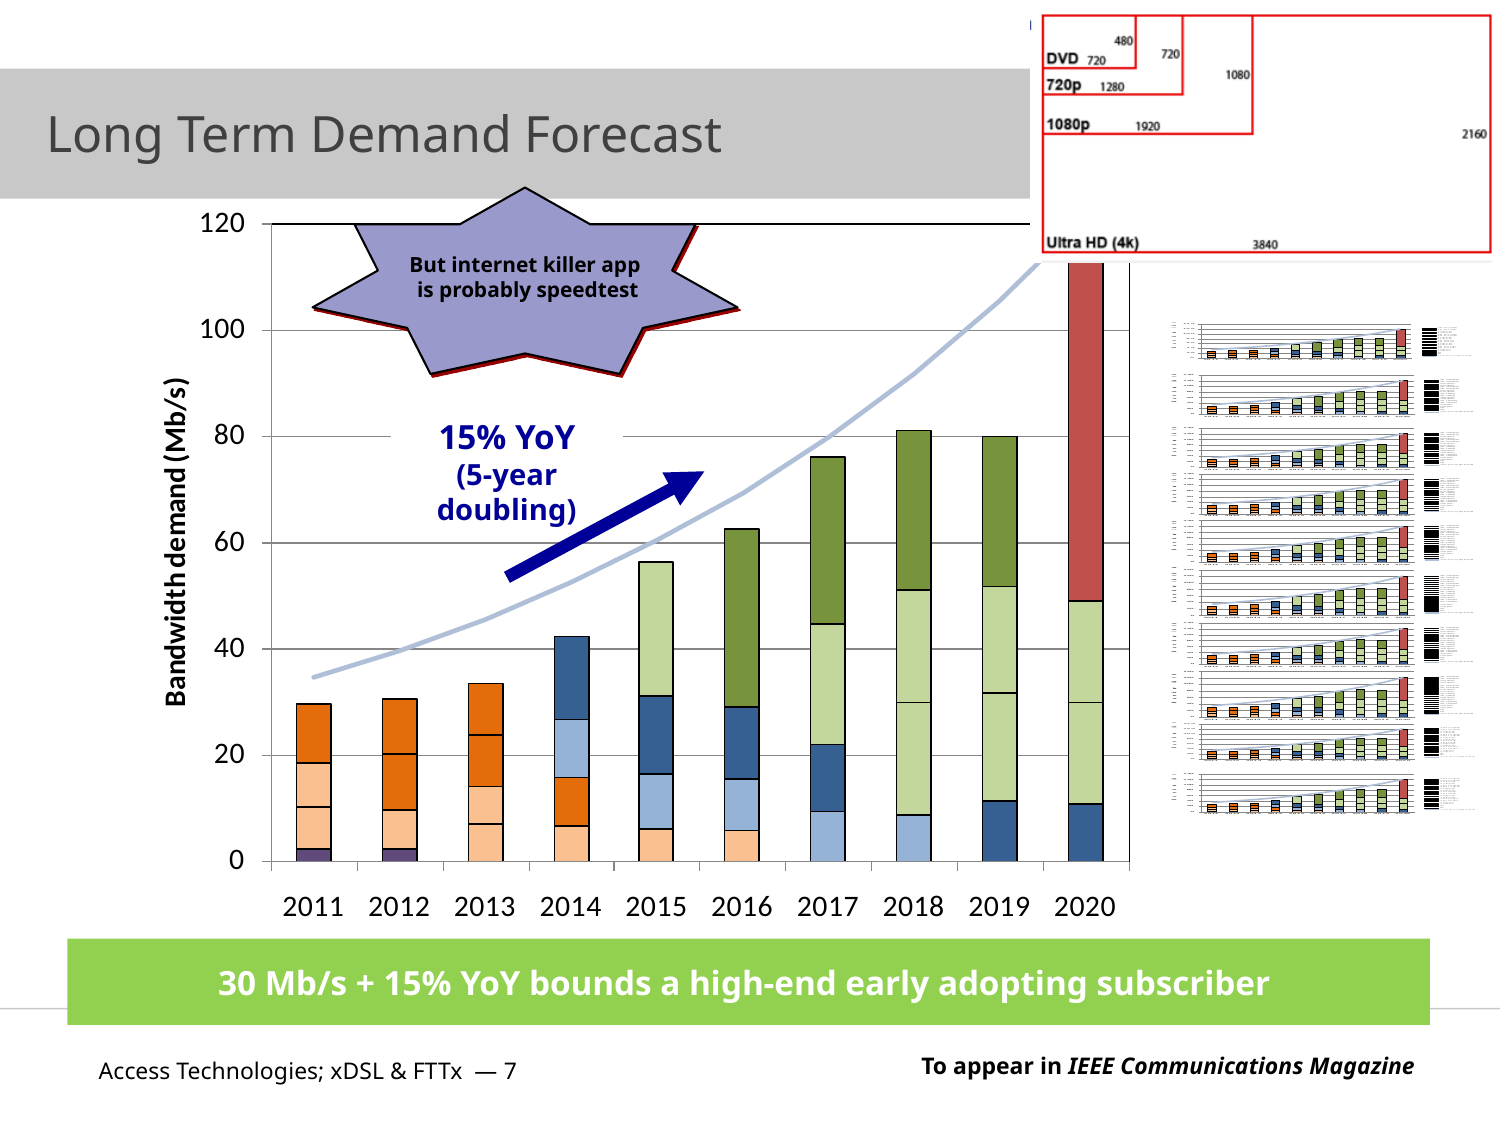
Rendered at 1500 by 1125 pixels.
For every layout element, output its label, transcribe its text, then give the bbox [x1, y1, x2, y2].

text_box To appear in IEEE Communications Magazine [713, 1044, 1430, 1087]
picture [151, 0, 1500, 930]
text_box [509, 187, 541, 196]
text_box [390, 416, 705, 578]
text_box 30 Mb/s + 15% YoY bounds a high-end early adopting subscriber [65, 937, 1432, 1027]
title Long Term Demand Forecast [31, 39, 1025, 228]
